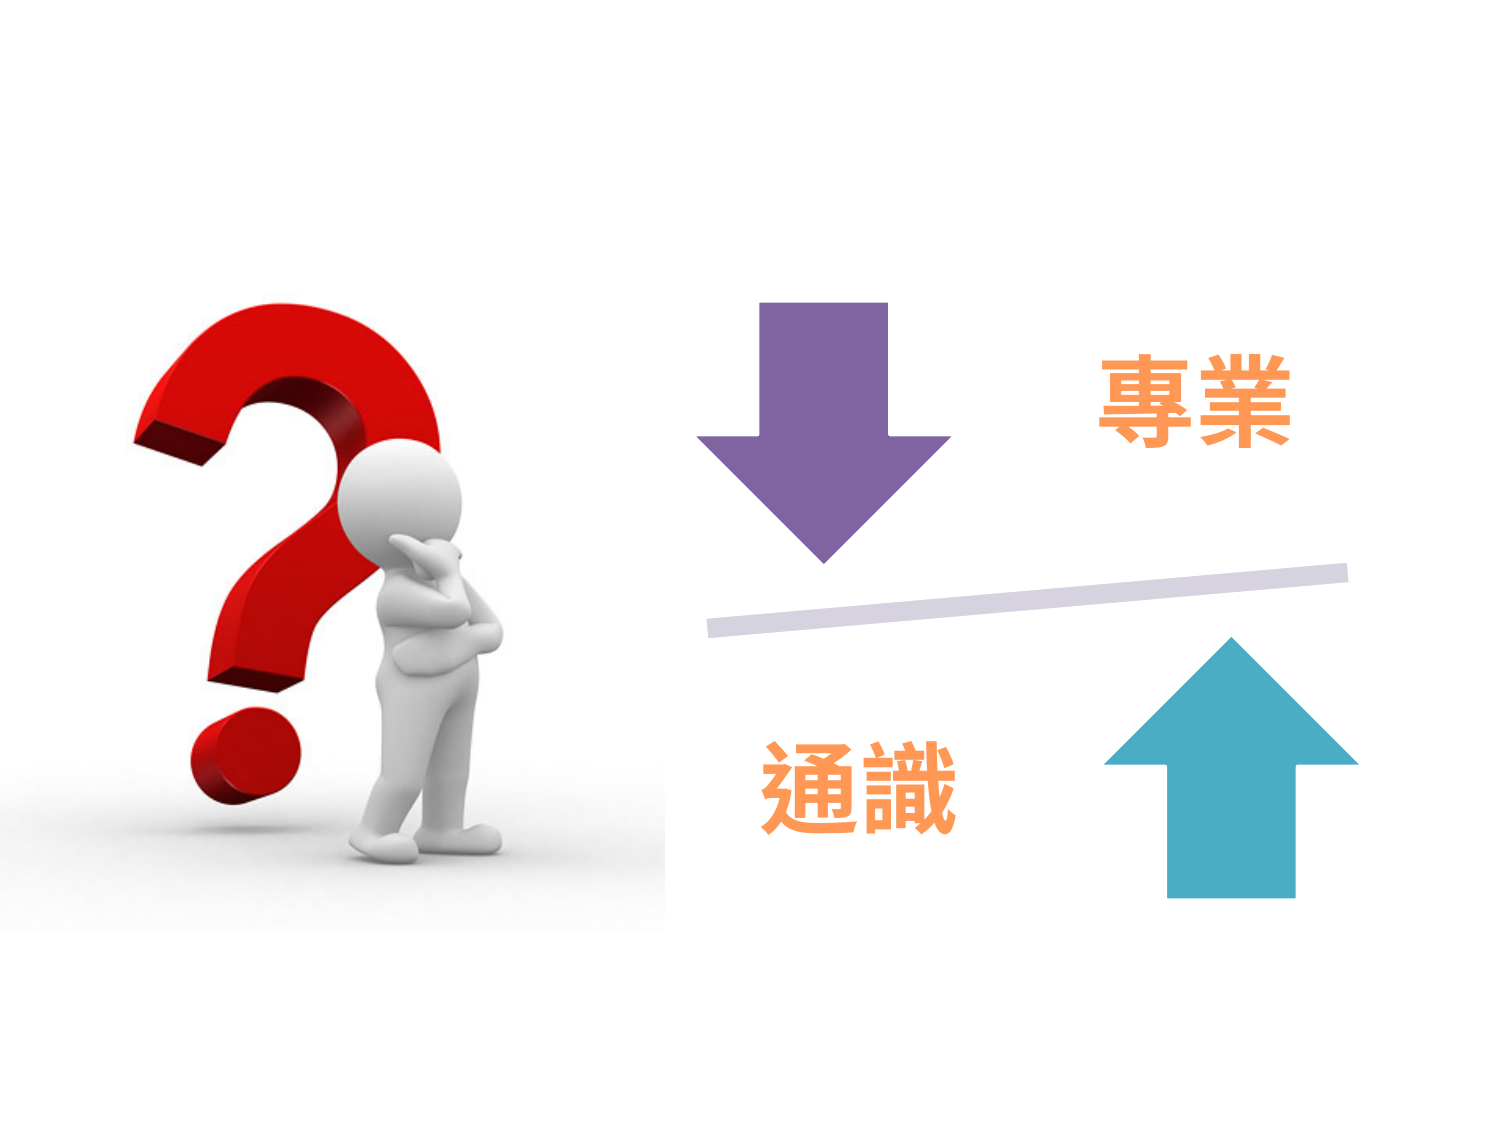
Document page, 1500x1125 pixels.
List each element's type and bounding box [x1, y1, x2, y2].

picture [0, 266, 584, 932]
text_box [584, 266, 1471, 935]
